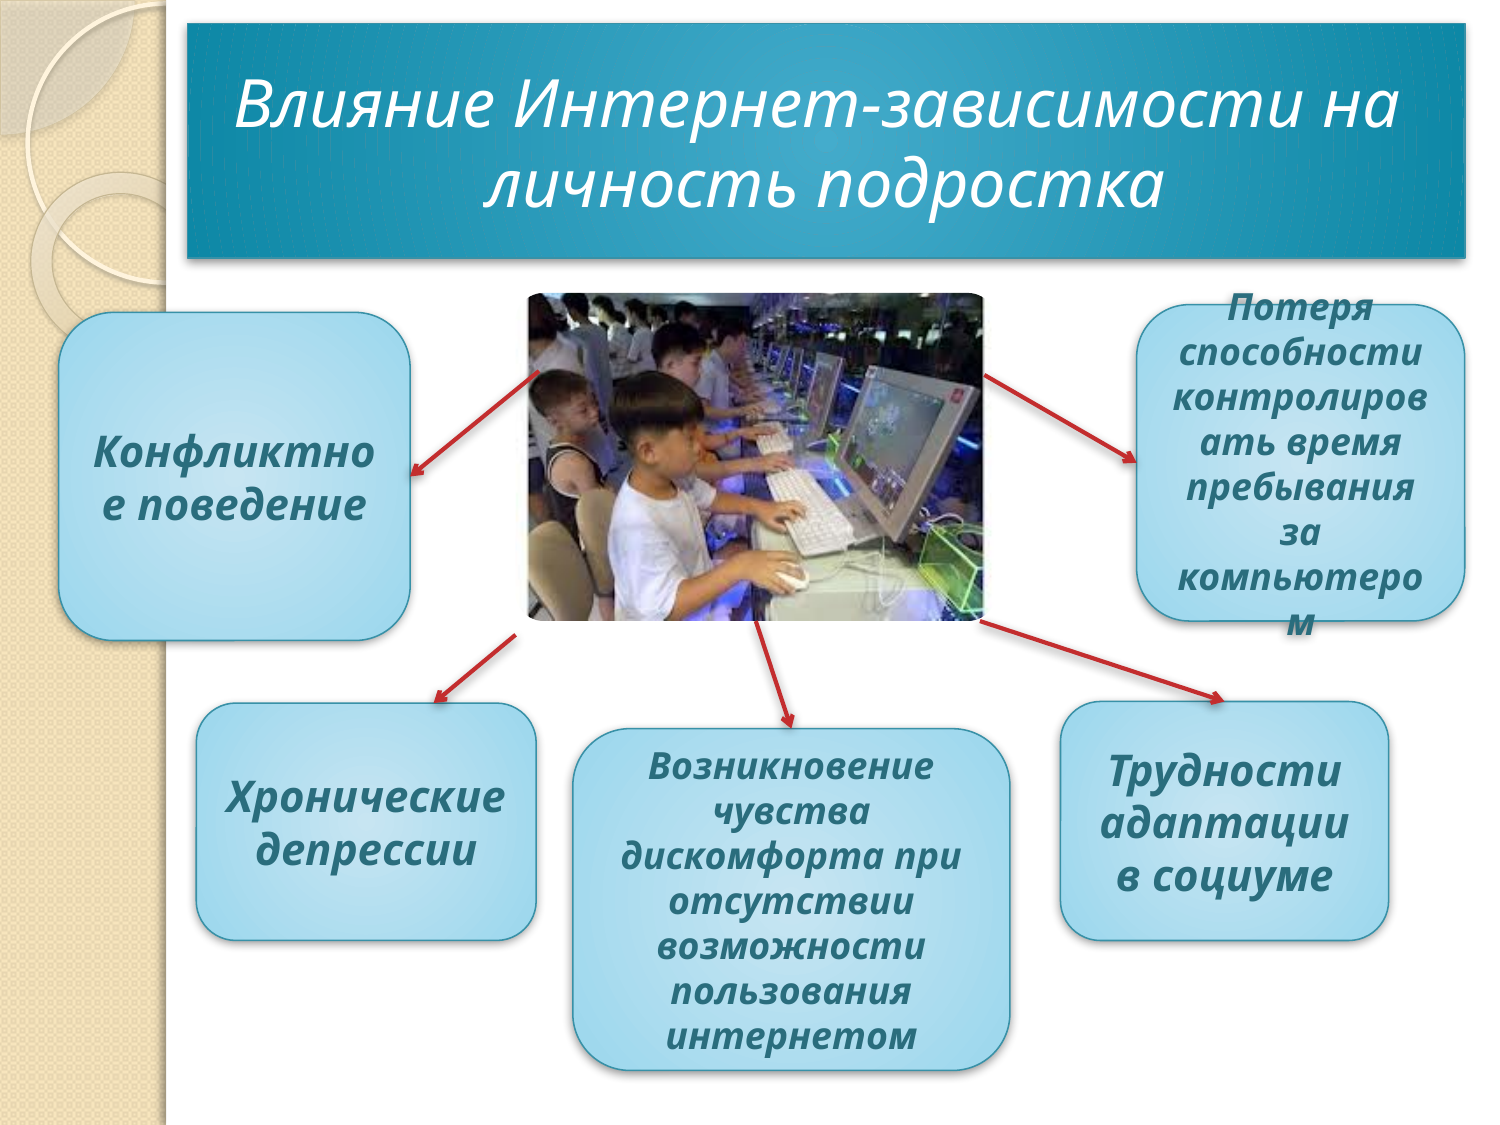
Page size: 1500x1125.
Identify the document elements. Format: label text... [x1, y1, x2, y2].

text_box Хронические депрессии [195, 702, 537, 942]
picture [515, 292, 997, 622]
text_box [979, 620, 1225, 702]
text_box Трудности адаптации в социуме [1059, 700, 1390, 942]
text_box Возникновение чувства дискомфорта при отсутствии возможности пользования интернетом [572, 727, 1011, 1072]
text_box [409, 370, 540, 477]
text_box Конфликтное поведение [57, 311, 411, 642]
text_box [755, 620, 792, 729]
text_box Влияние Интернет-зависимости на личность подростка [187, 23, 1466, 259]
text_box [984, 374, 1137, 464]
text_box Потеря способности контролировать время пребывания за компьютером [1135, 303, 1466, 622]
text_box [433, 634, 516, 704]
